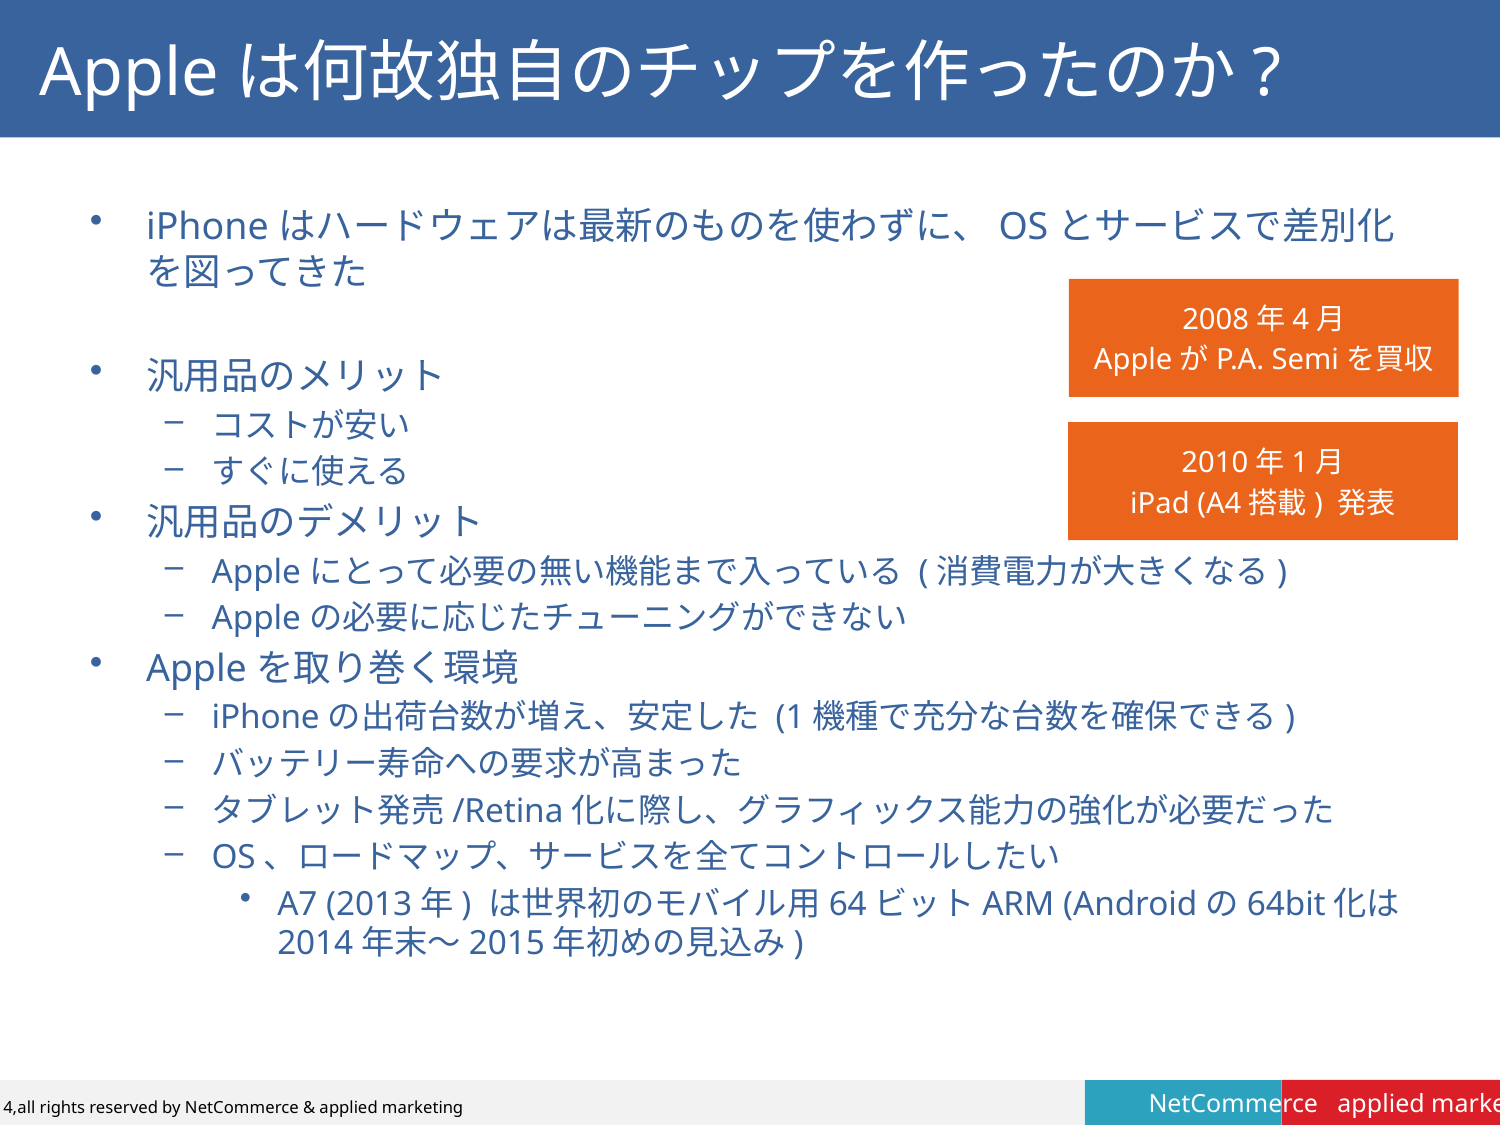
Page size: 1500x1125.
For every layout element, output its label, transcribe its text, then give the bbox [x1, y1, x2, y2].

text_box 2008年4月 AppleがP.A. Semiを買収 [1068, 278, 1459, 397]
text_box 2010年1月 iPad (A4搭載) 発表 [1068, 422, 1458, 541]
list iPhoneはハードウェアは最新のものを使わずに、OSとサービスで差別化を図ってきた 汎用品のメリット コストが安い すぐに使える 汎用品のデメリット Appleにとって必要の無い機能まで入っている (消費電力が大きくなる) Appleの必要に応じたチューニングができない Appleを取り巻く環境 iPhoneの出荷台数が増え、安定した (1機種で充分な台数を確保できる) バッテリー寿命への要求が高まった タブレット発売/Retina化に際し、グラフィックス能力の強化が必要だった OS、ロードマップ、サービスを全てコントロールしたい A7 (2013年) は世界初のモバイル用64ビットARM (Androidの64bit化は2014年末～2015年初めの見込み) [75, 195, 1425, 938]
title Appleは何故独自のチップを作ったのか? [24, 24, 1375, 113]
